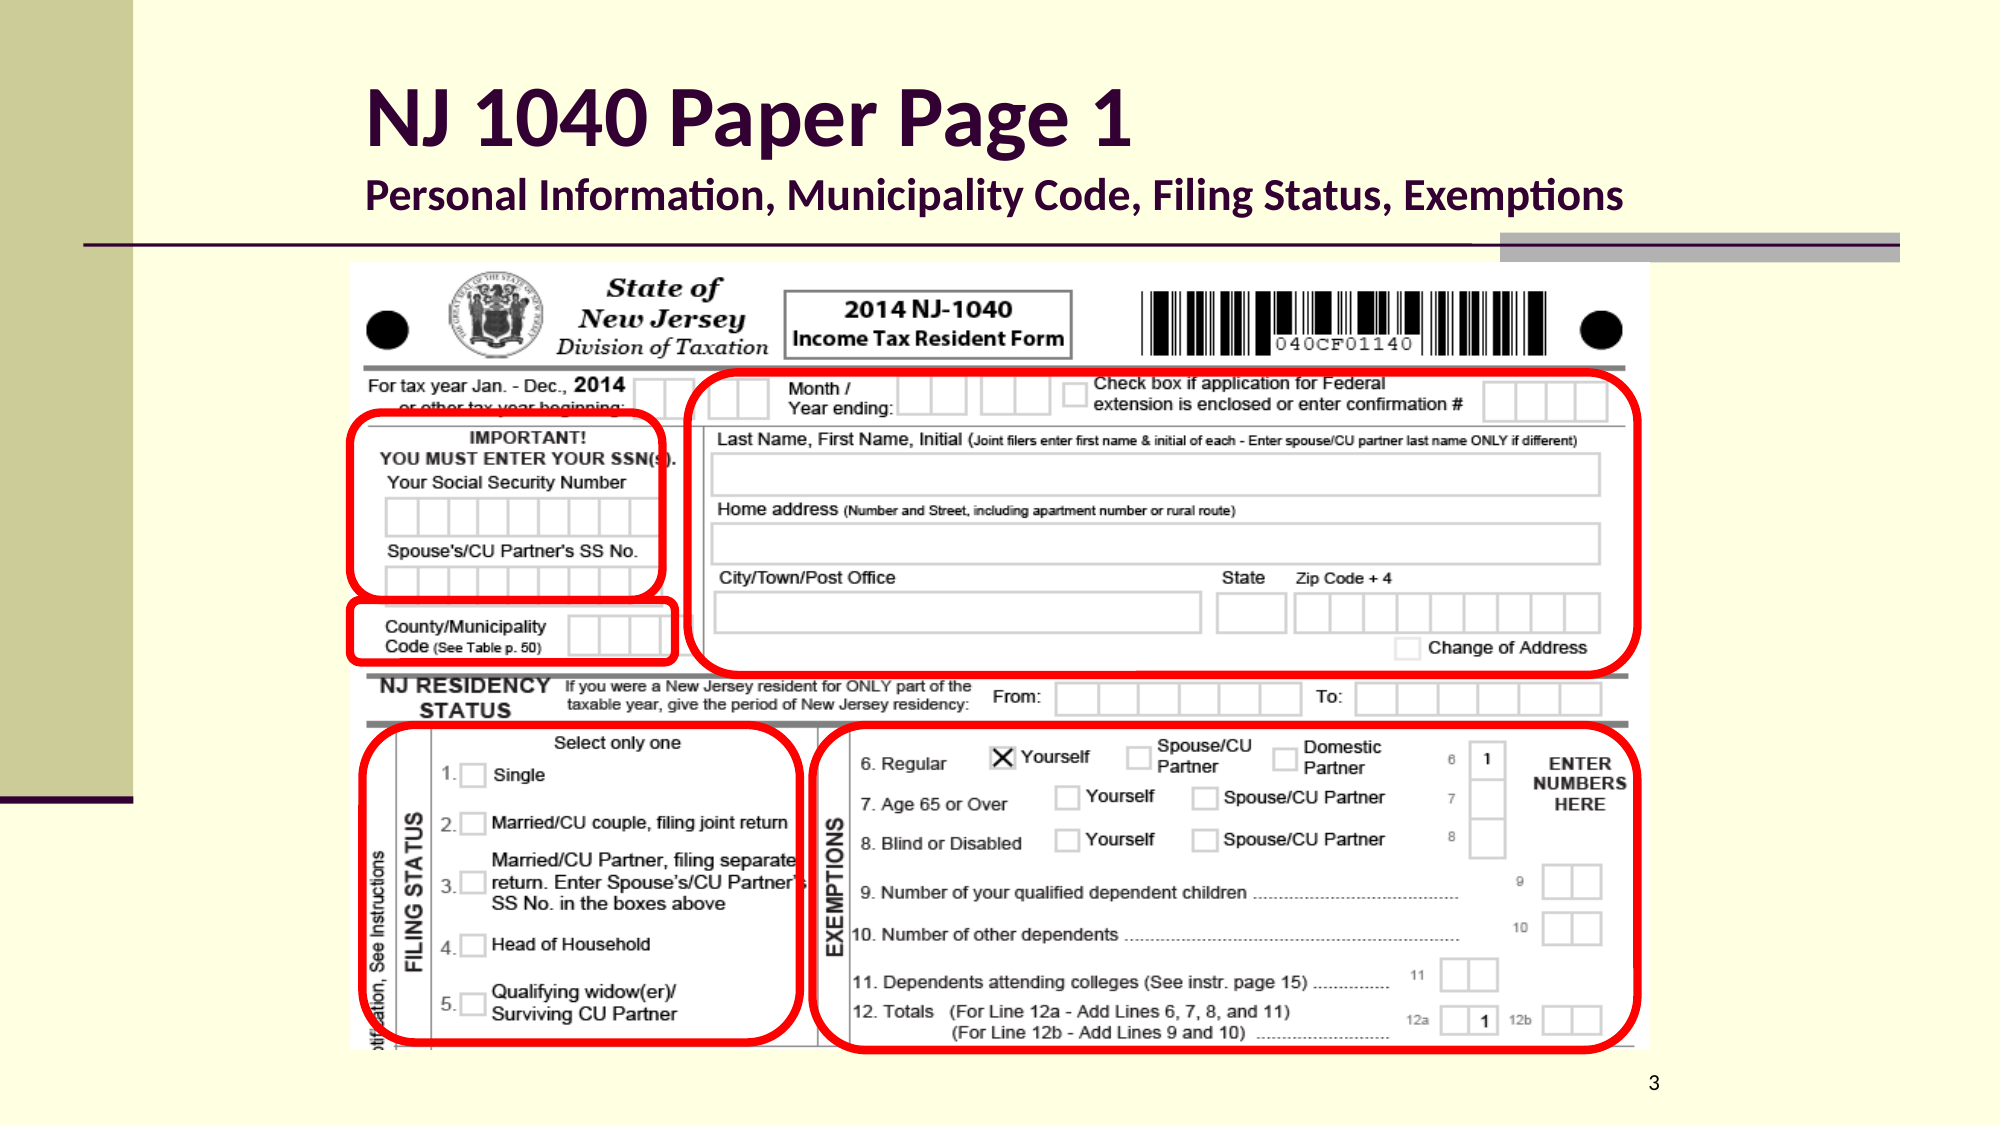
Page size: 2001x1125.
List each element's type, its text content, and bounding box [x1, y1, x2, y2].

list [349, 262, 1651, 1051]
slide_number 3 [1324, 1042, 1676, 1103]
title NJ 1040 Paper Page 1 Personal Information, Municipality Code, Filing Status, Exemptions [350, 45, 1675, 234]
